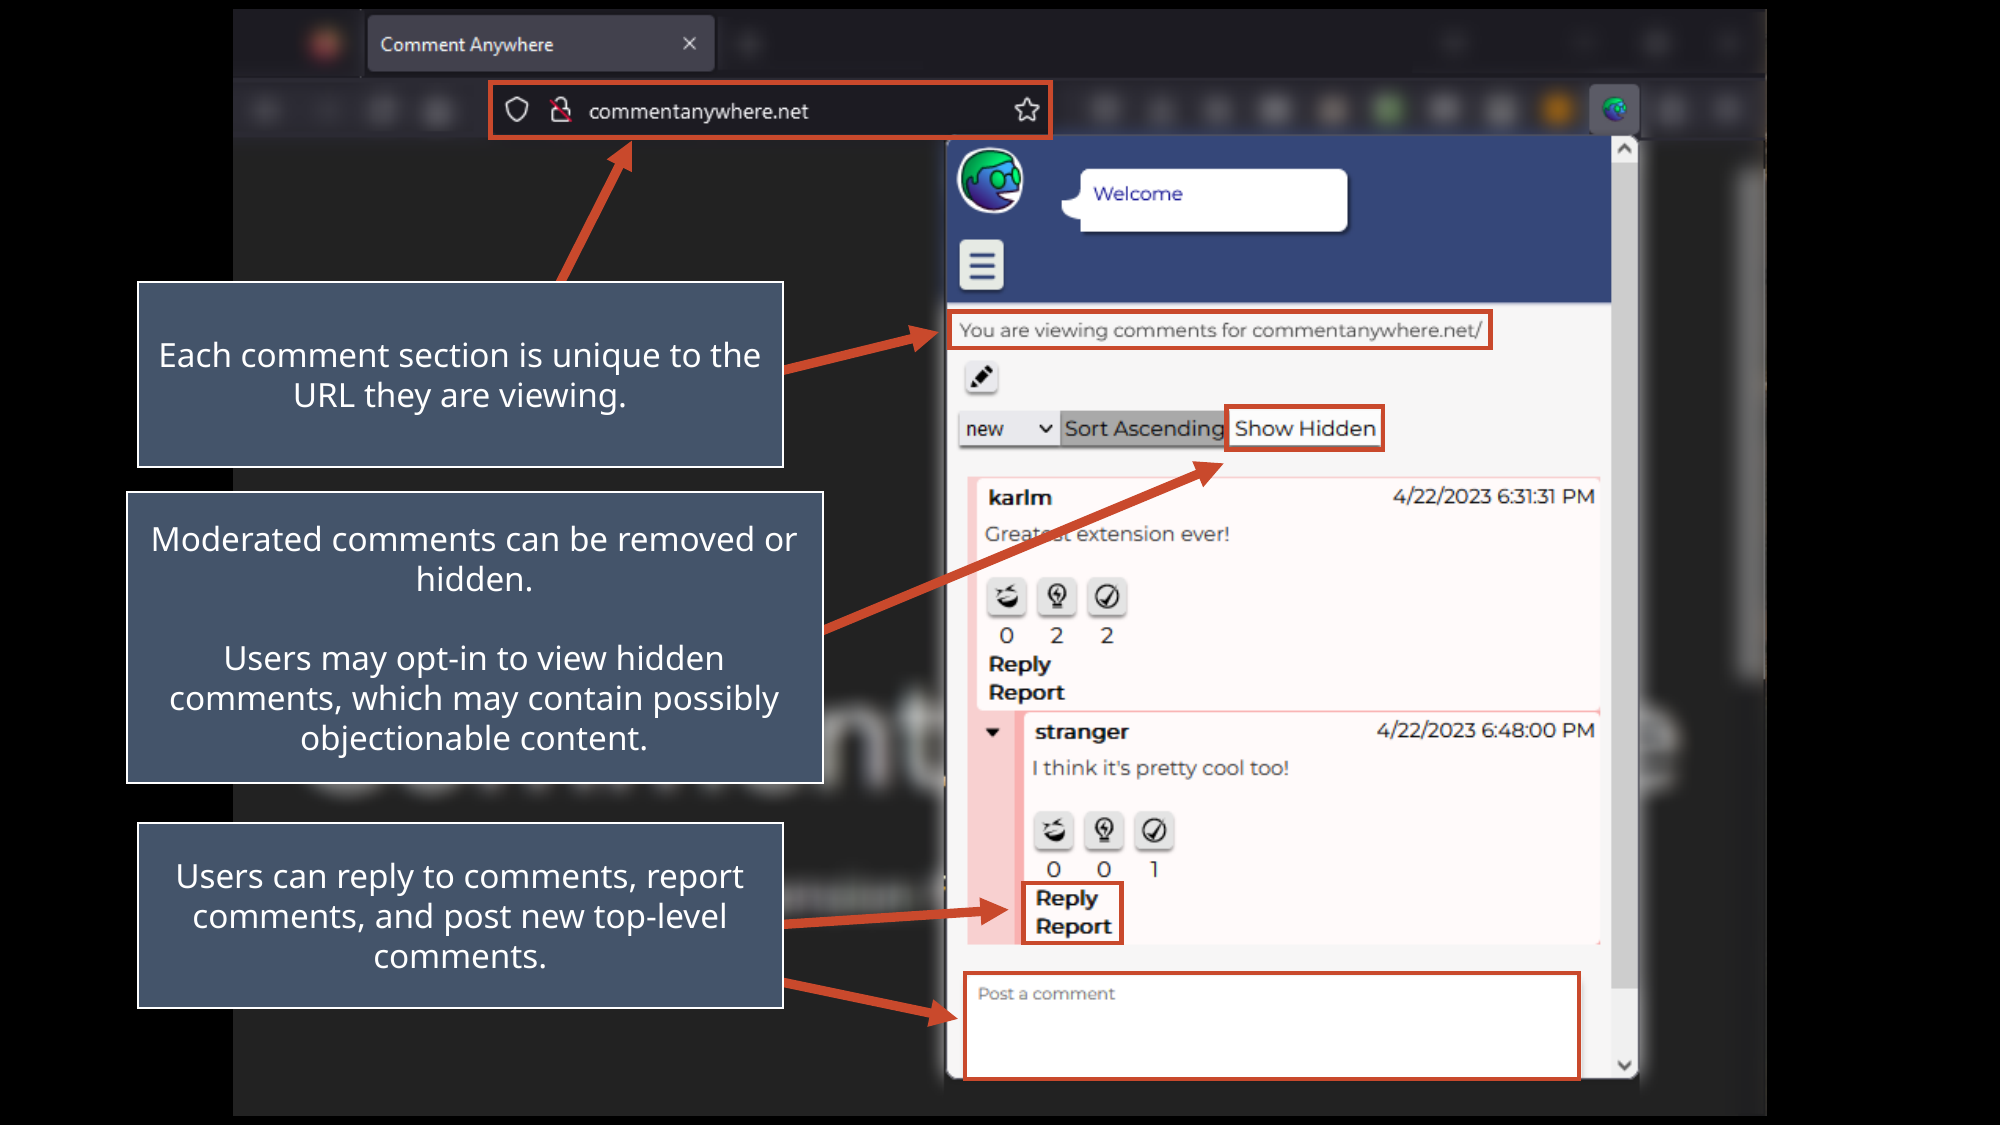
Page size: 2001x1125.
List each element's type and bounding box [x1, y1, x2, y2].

picture [233, 9, 1767, 1116]
text_box [137, 82, 1491, 467]
text_box [137, 822, 1580, 1080]
text_box [126, 406, 1383, 784]
